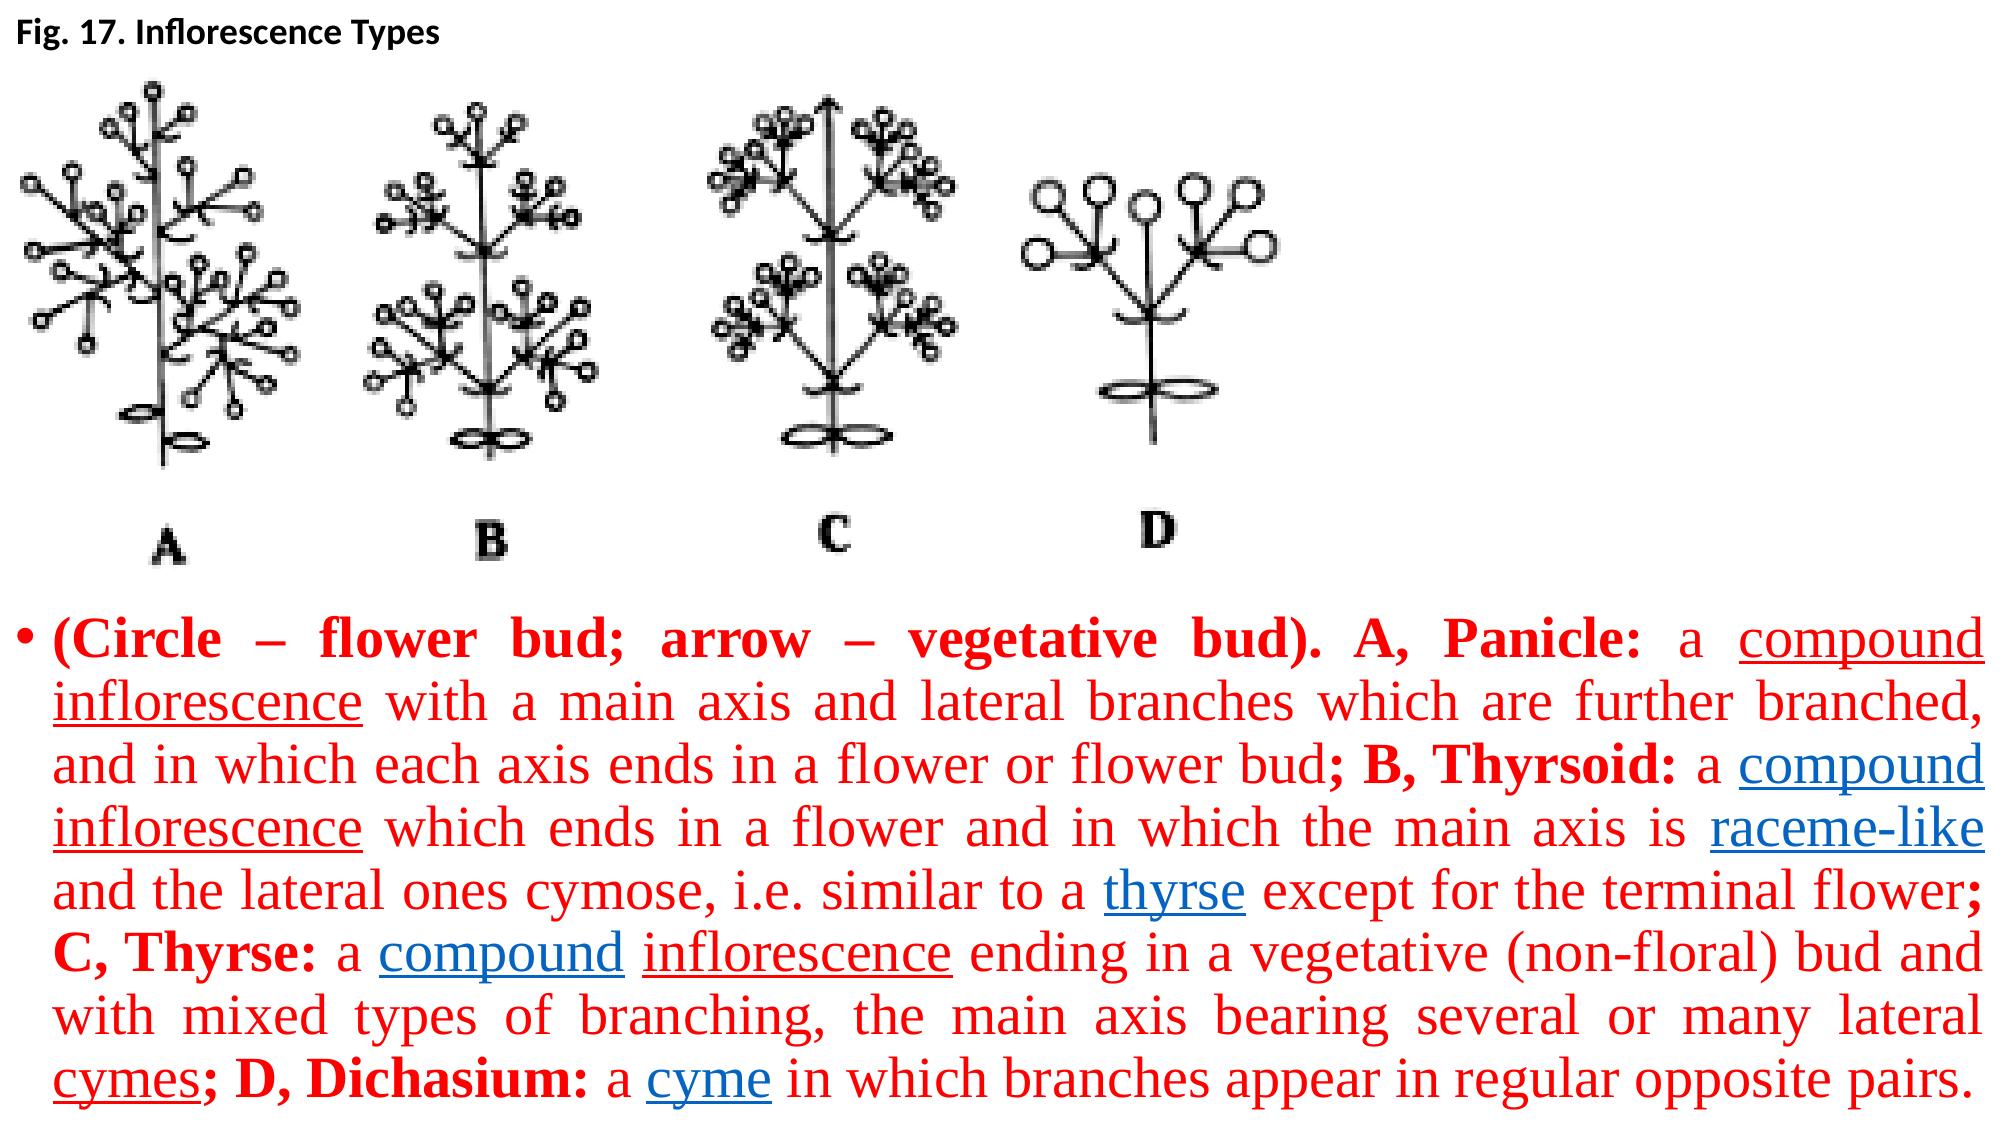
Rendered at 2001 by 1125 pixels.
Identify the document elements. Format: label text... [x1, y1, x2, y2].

list (Circle – flower bud; arrow – vegetative bud). A, Panicle: a compound inflorescence with a main axis and lateral branches which are further branched, and in which each axis ends in a flower or flower bud; B, Thyrsoid: a compound inflorescence which ends in a flower and in which the main axis is raceme-like and the lateral ones cymose, i.e. similar to a thyrse except for the terminal flower; C, Thyrse: a compound inflorescence ending in a vegetative (non-floral) bud and with mixed types of branching, the main axis bearing several or many lateral cymes; D, Dichasium: a cyme in which branches appear in regular opposite pairs. [0, 600, 2000, 1125]
picture [0, 0, 1300, 600]
